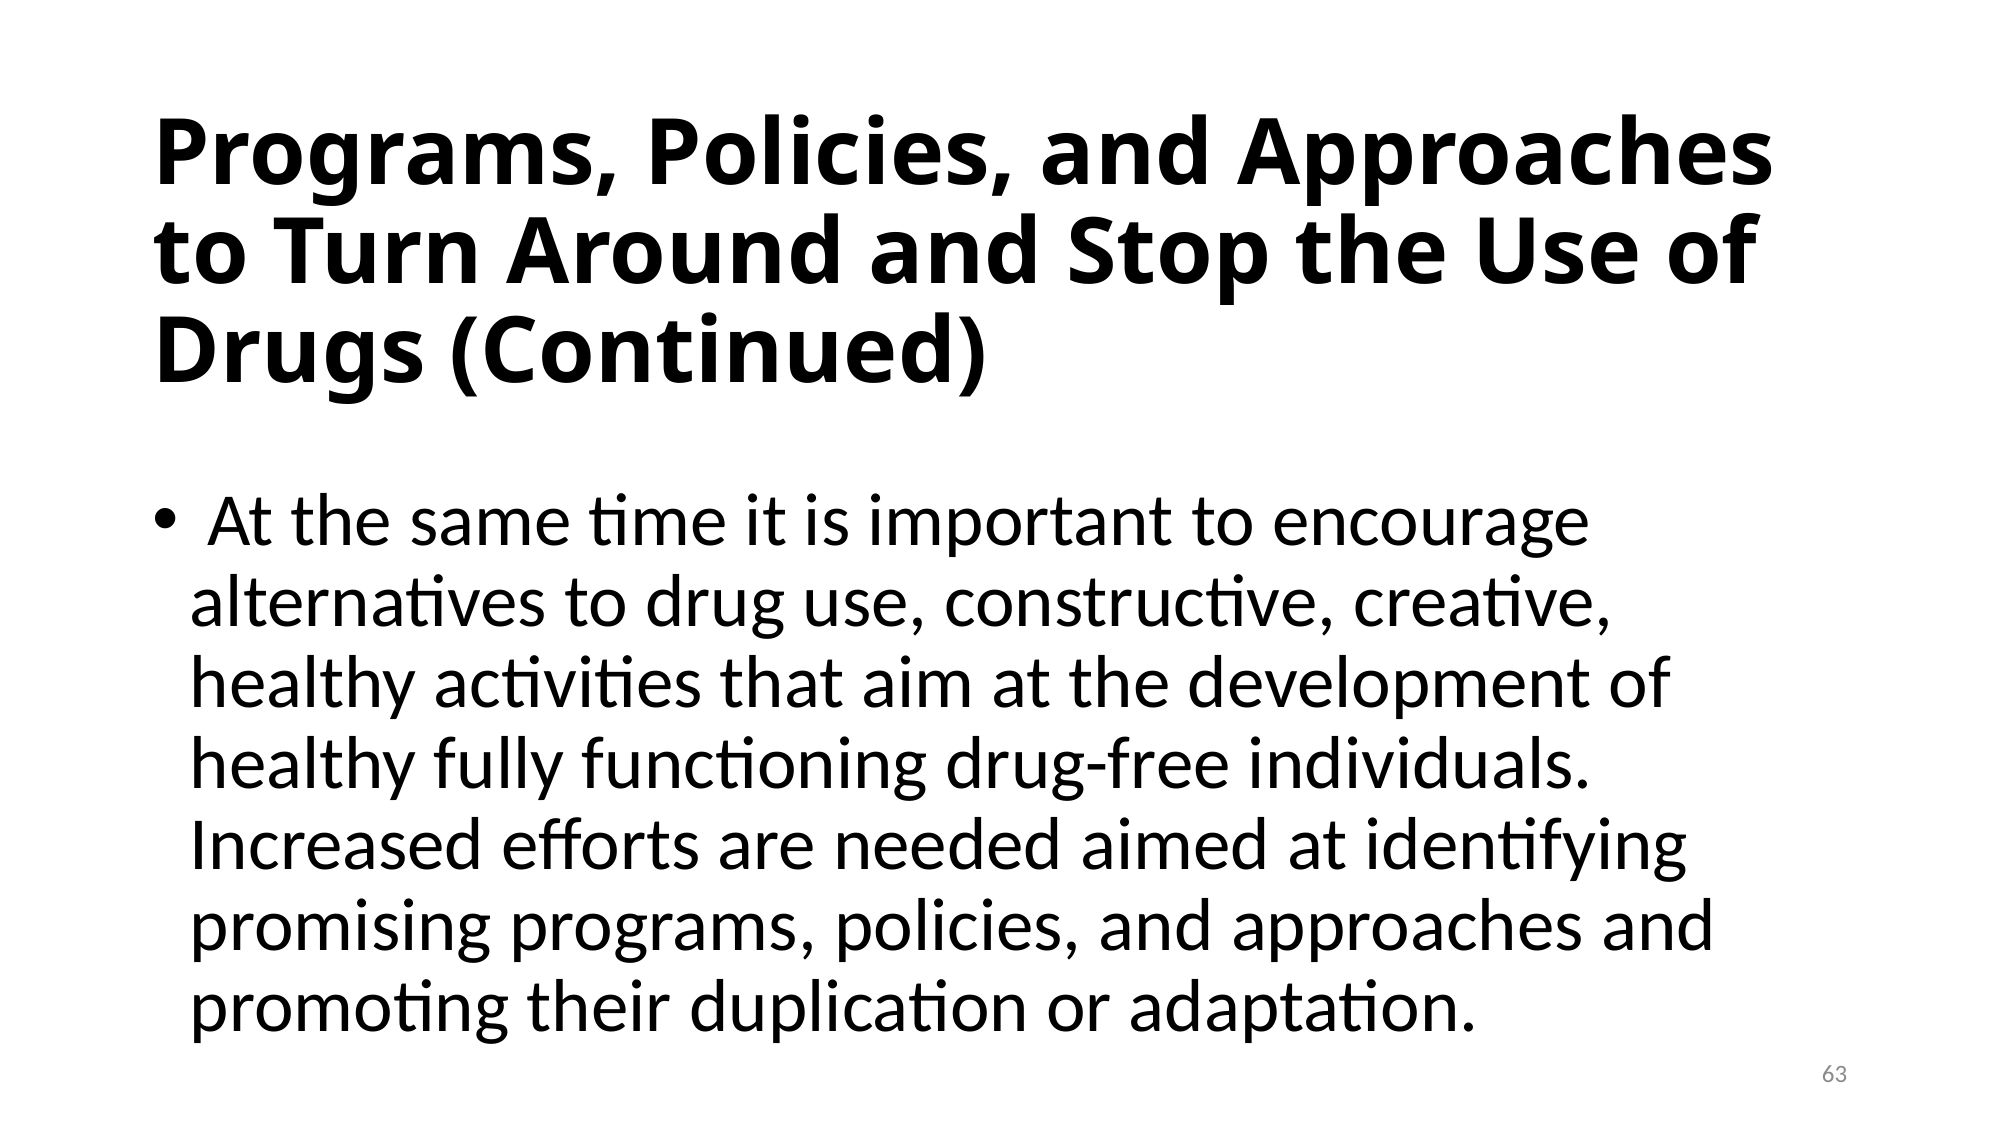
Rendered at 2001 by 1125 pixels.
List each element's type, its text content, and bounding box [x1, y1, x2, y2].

title Programs, Policies, and Approaches to Turn Around and Stop the Use of Drugs (Continued) [137, 145, 1863, 362]
list At the same time it is important to encourage alternatives to drug use, constructive, creative, healthy activities that aim at the development of healthy fully functioning drug-free individuals. Increased efforts are needed aimed at identifying promising programs, policies, and approaches and promoting their duplication or adaptation. [137, 362, 1863, 1077]
slide_number 63 [1412, 1042, 1863, 1103]
